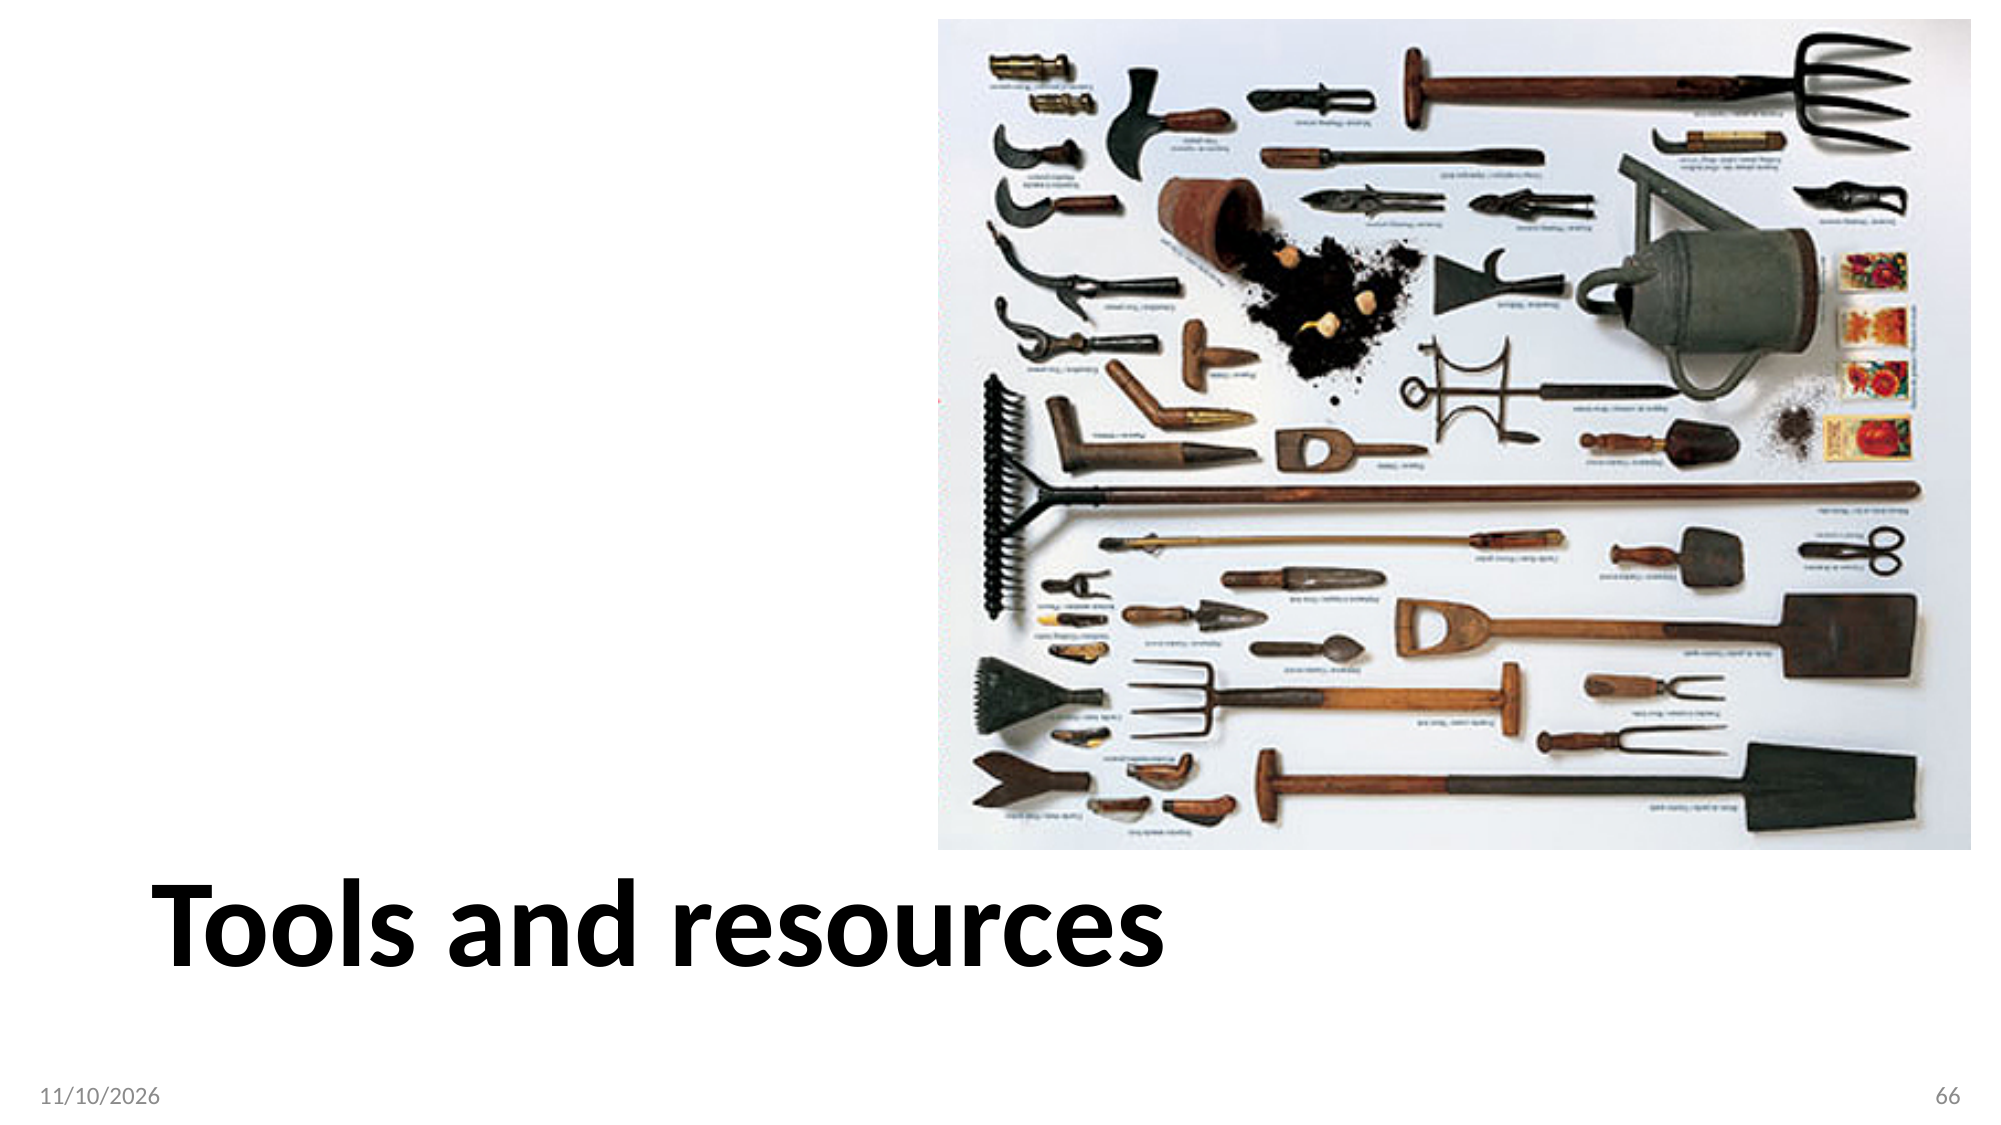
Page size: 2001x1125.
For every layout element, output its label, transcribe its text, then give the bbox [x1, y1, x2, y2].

slide_number 66 [1510, 1064, 1961, 1125]
picture [938, 19, 1971, 850]
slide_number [39, 1064, 490, 1125]
title Tools and resources [136, 532, 1862, 1001]
